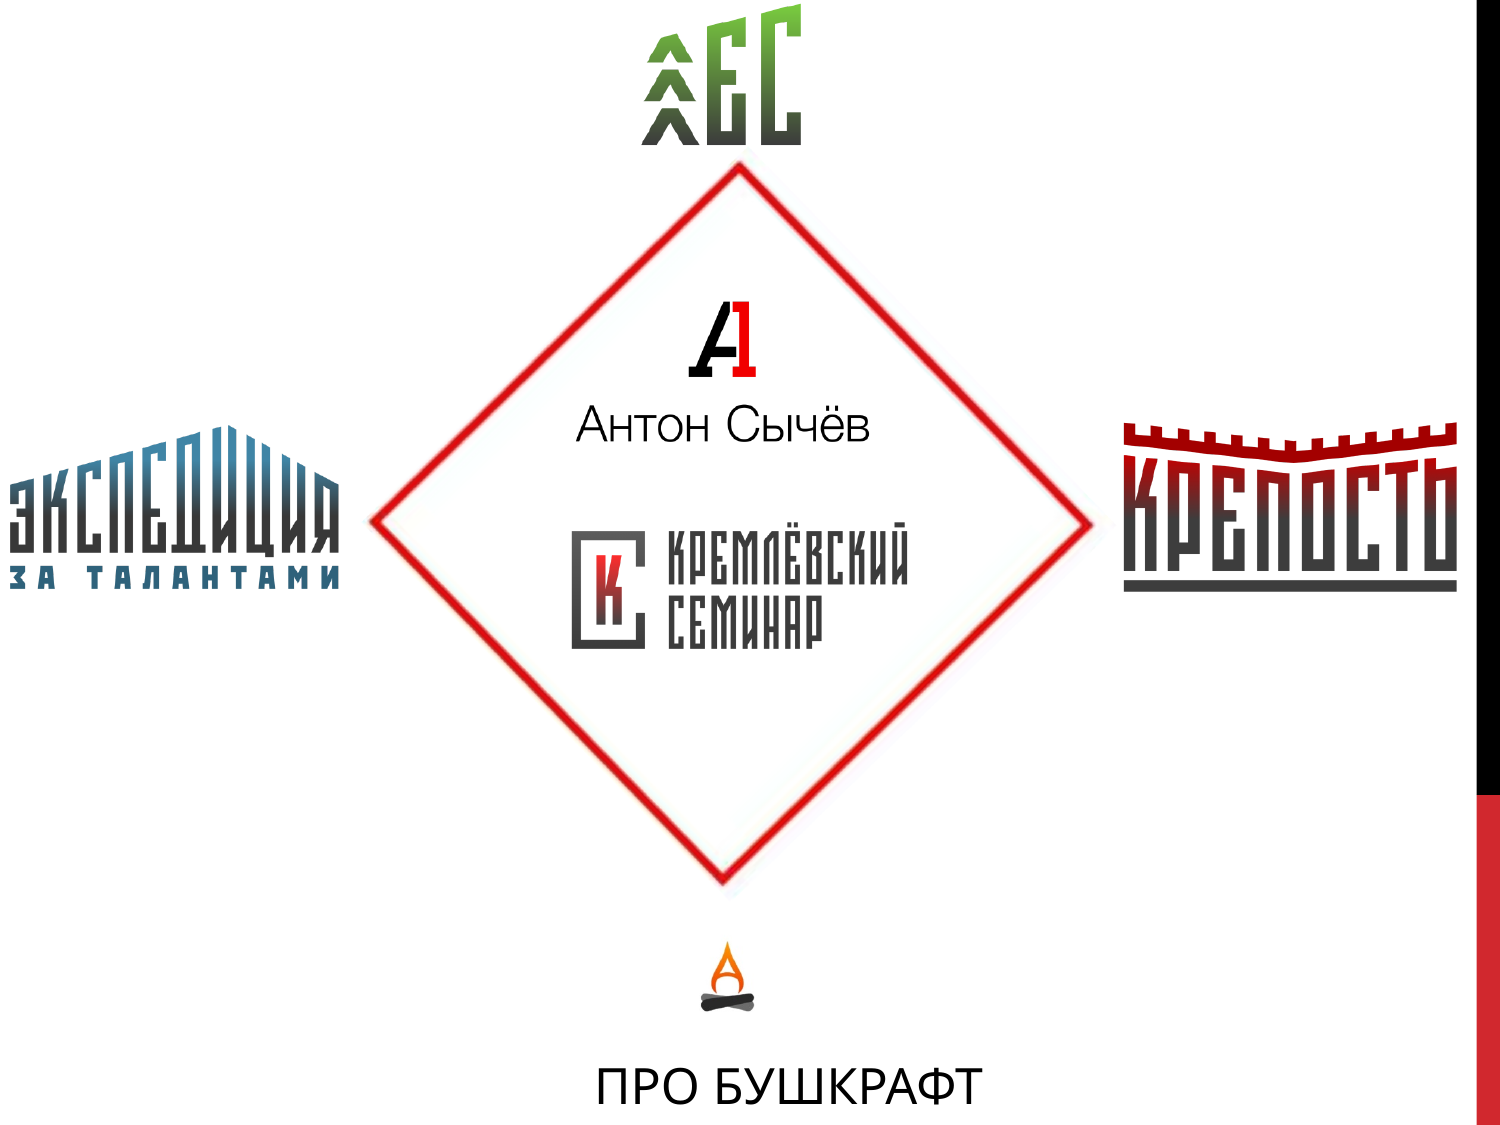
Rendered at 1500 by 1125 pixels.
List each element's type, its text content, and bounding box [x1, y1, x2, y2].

picture [363, 0, 1469, 1071]
picture [0, 418, 350, 595]
text_box ПРО БУШКРАФТ [480, 1046, 998, 1122]
